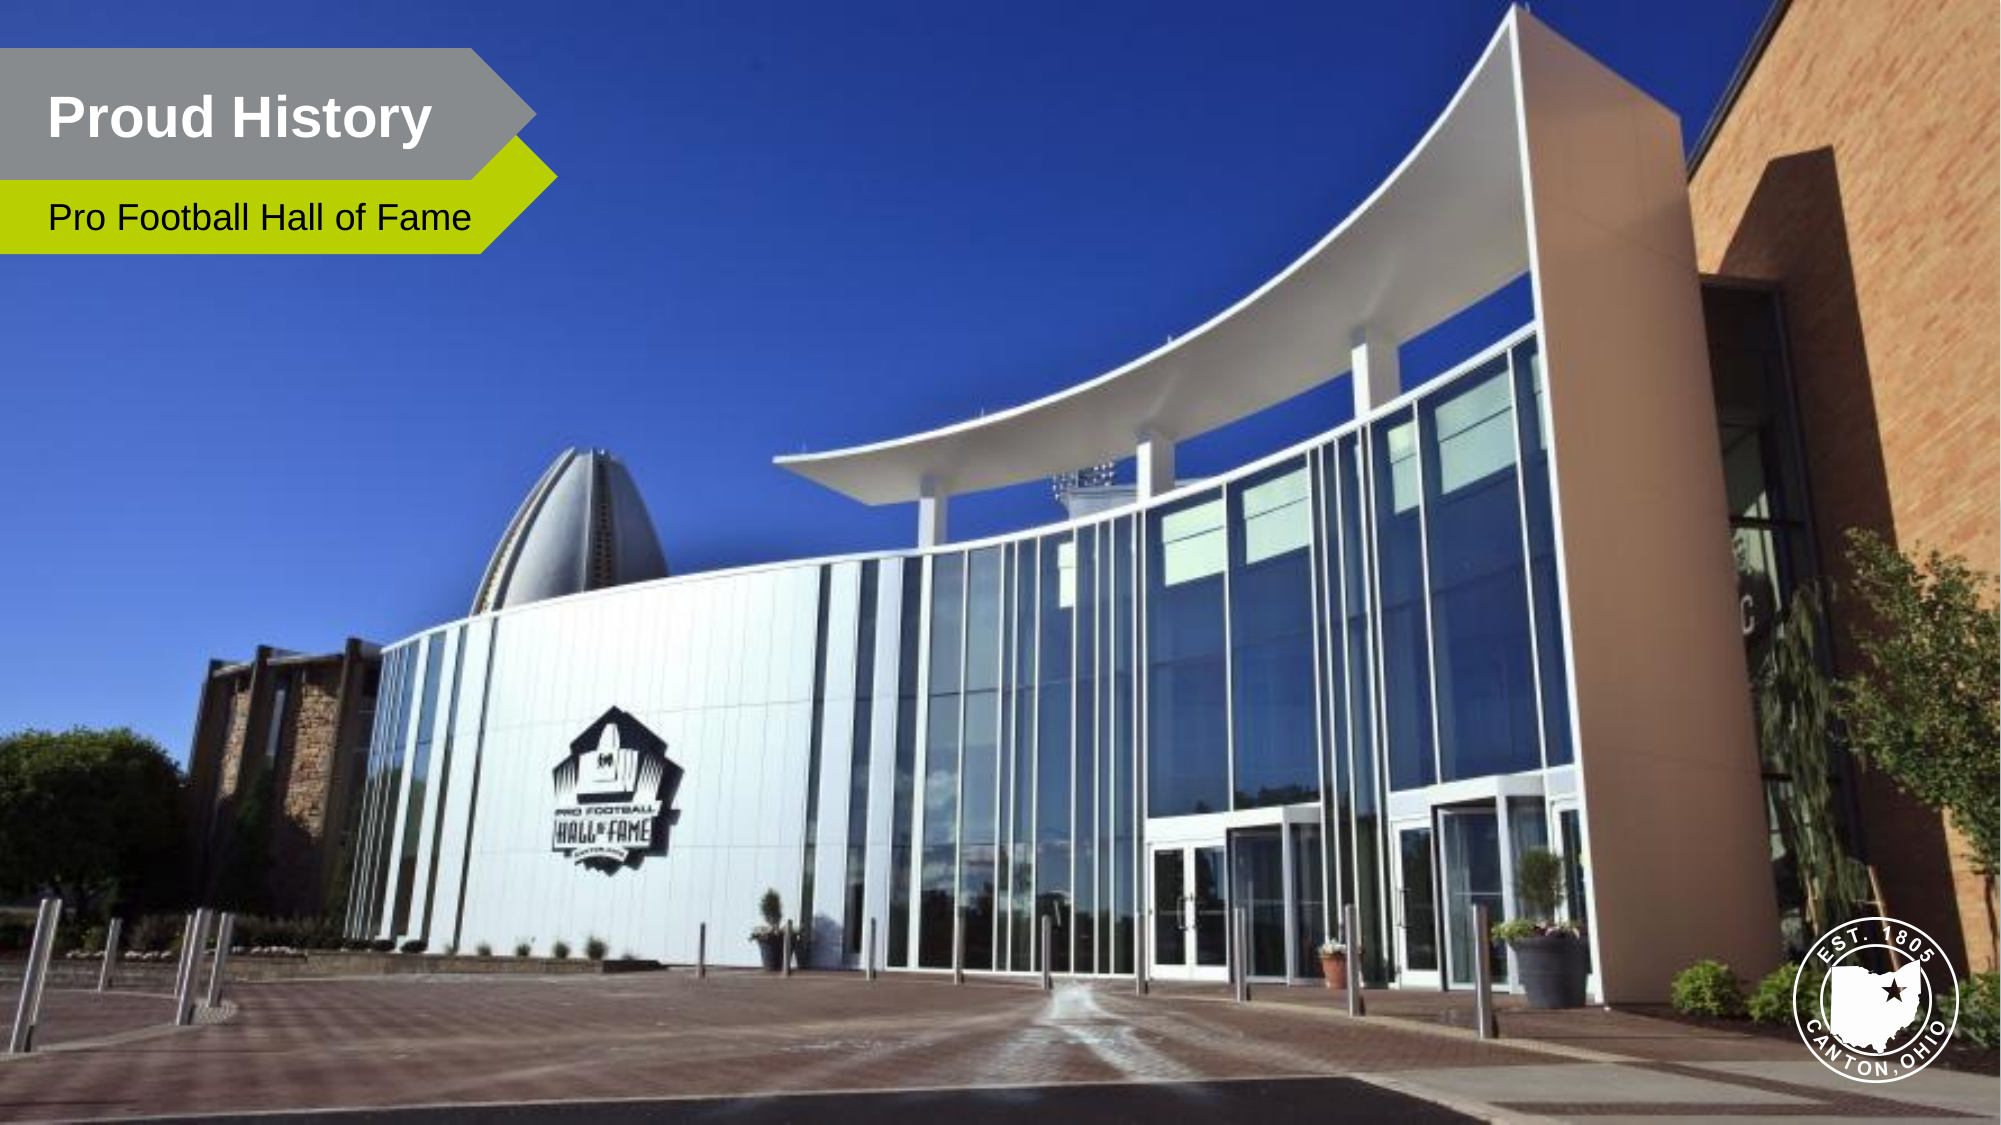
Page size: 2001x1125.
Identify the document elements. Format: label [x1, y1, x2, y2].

text_box [0, 47, 634, 255]
picture [0, 0, 2000, 1125]
